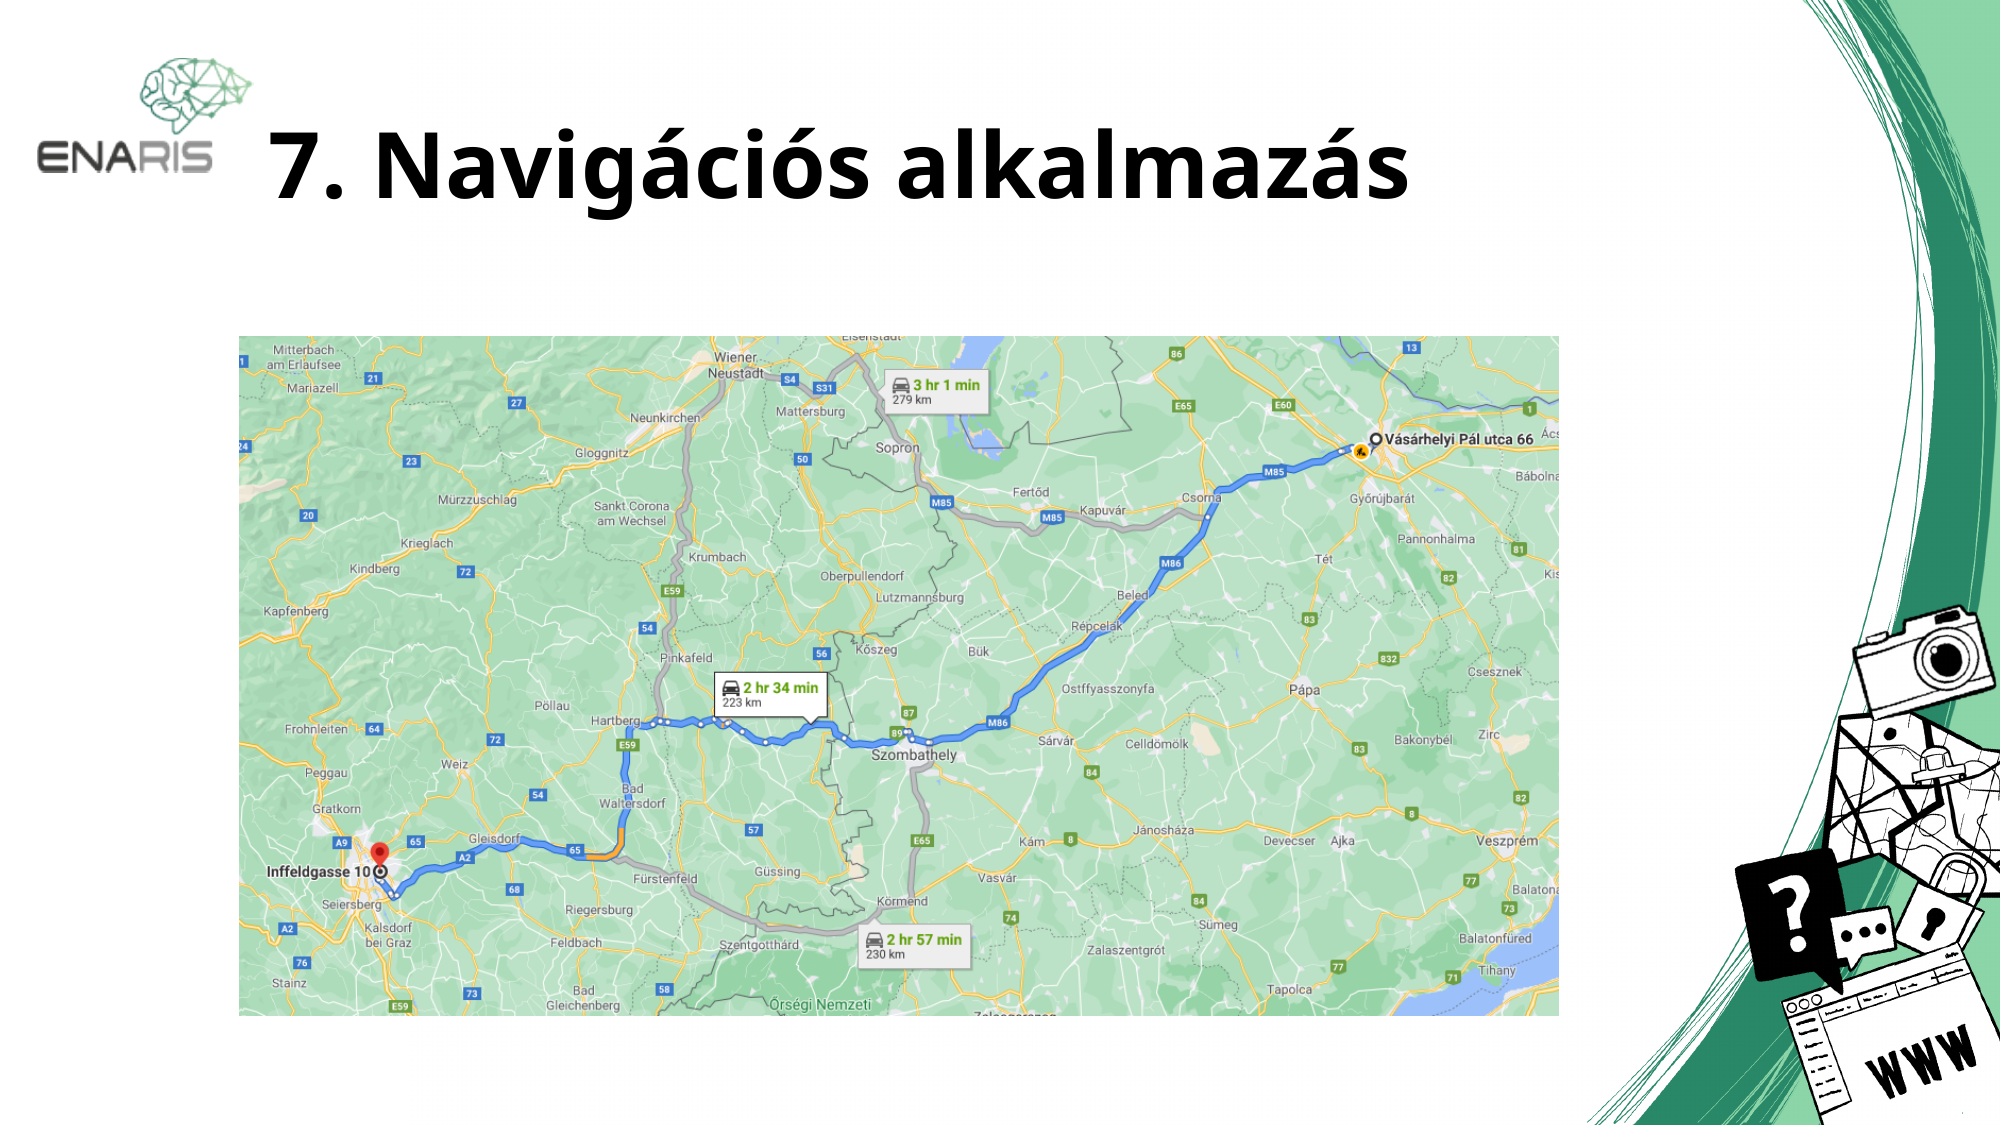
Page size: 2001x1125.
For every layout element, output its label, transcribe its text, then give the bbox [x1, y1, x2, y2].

picture [239, 0, 2000, 1125]
picture [37, 58, 254, 173]
title 7. Navigációs alkalmazás [253, 59, 1863, 278]
